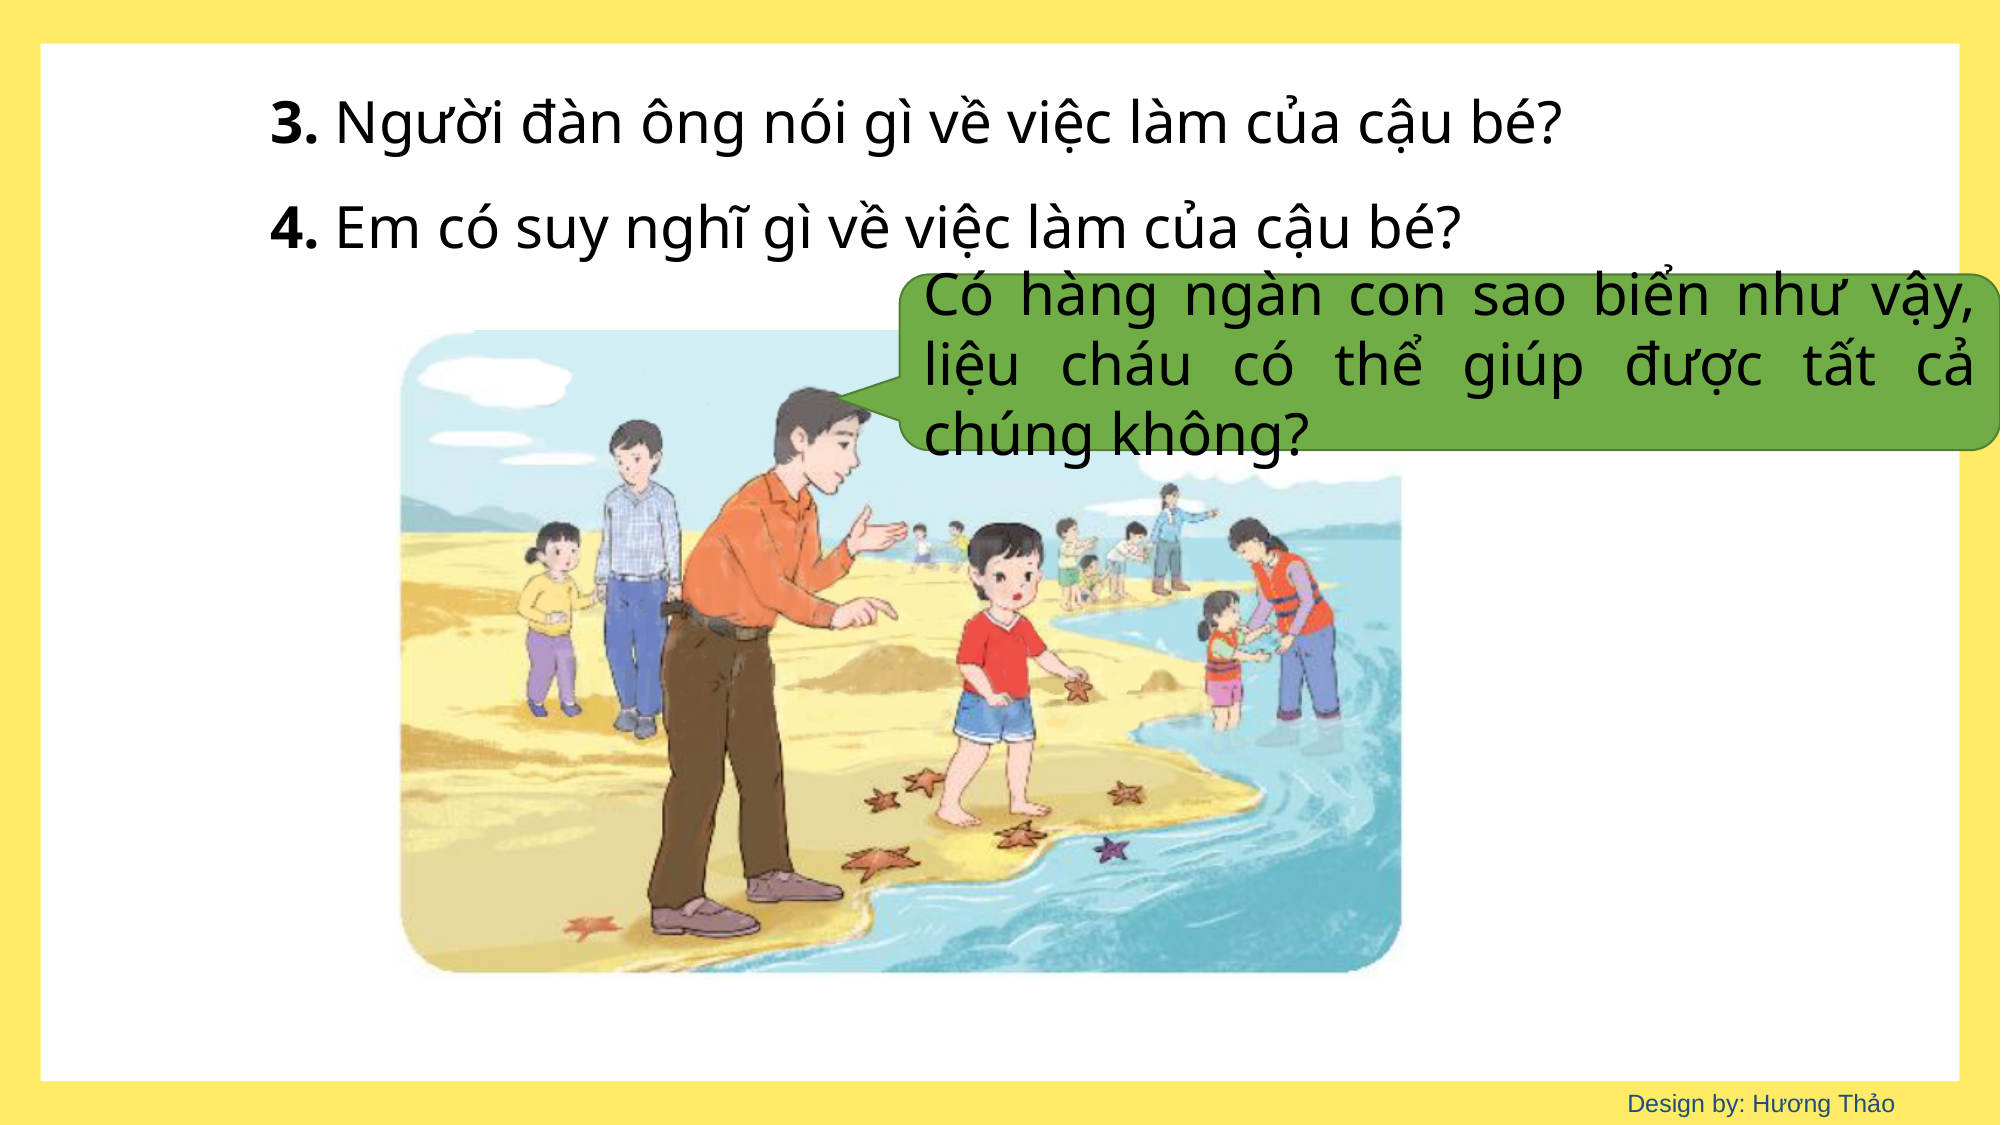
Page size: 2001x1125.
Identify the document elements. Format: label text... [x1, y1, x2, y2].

picture [393, 330, 1406, 980]
text_box Có hàng ngàn con sao biển như vậy, liệu cháu có thể giúp được tất cả chúng không? [898, 273, 2000, 452]
text_box 3. Người đàn ông nói gì về việc làm của cậu bé? 4. Em có suy nghĩ gì về việc làm của cậu bé? [255, 42, 1730, 268]
